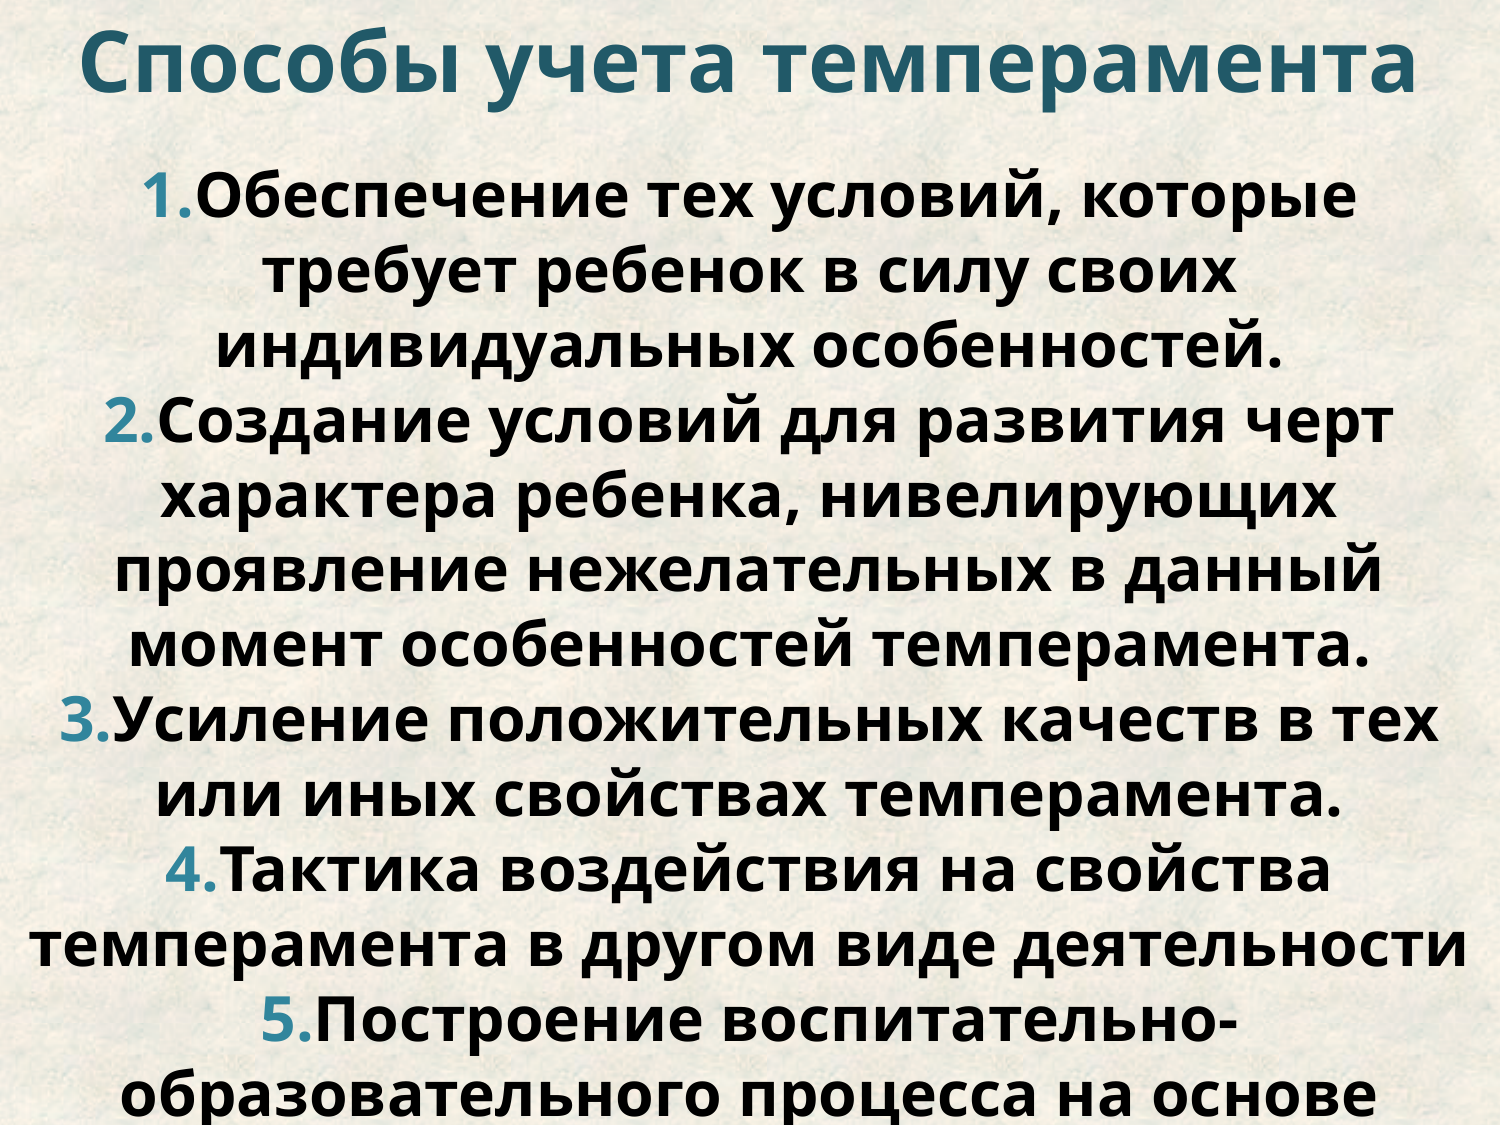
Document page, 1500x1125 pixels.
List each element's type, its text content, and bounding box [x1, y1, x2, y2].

text_box Способы учета темперамента 1.Обеспечение тех условий, которые требует ребенок в силу своих индивидуальных особенностей. 2.Создание условий для развития черт характера ребенка, нивелирующих проявление нежелательных в данный момент особенностей темперамента. 3.Усиление положительных качеств в тех или иных свойствах темперамента. 4.Тактика воздействия на свойства темперамента в другом виде деятельности 5.Построение воспитательно-образовательного процесса на основе своеобразия индивидуально-психологического стиля деятельности ребенка. 6.Тактика предвосхищения, ожидания возможного поведенческого репертуара ребенка на занятиях и принятие соответствующих профилактических мер. [0, 0, 1500, 1125]
